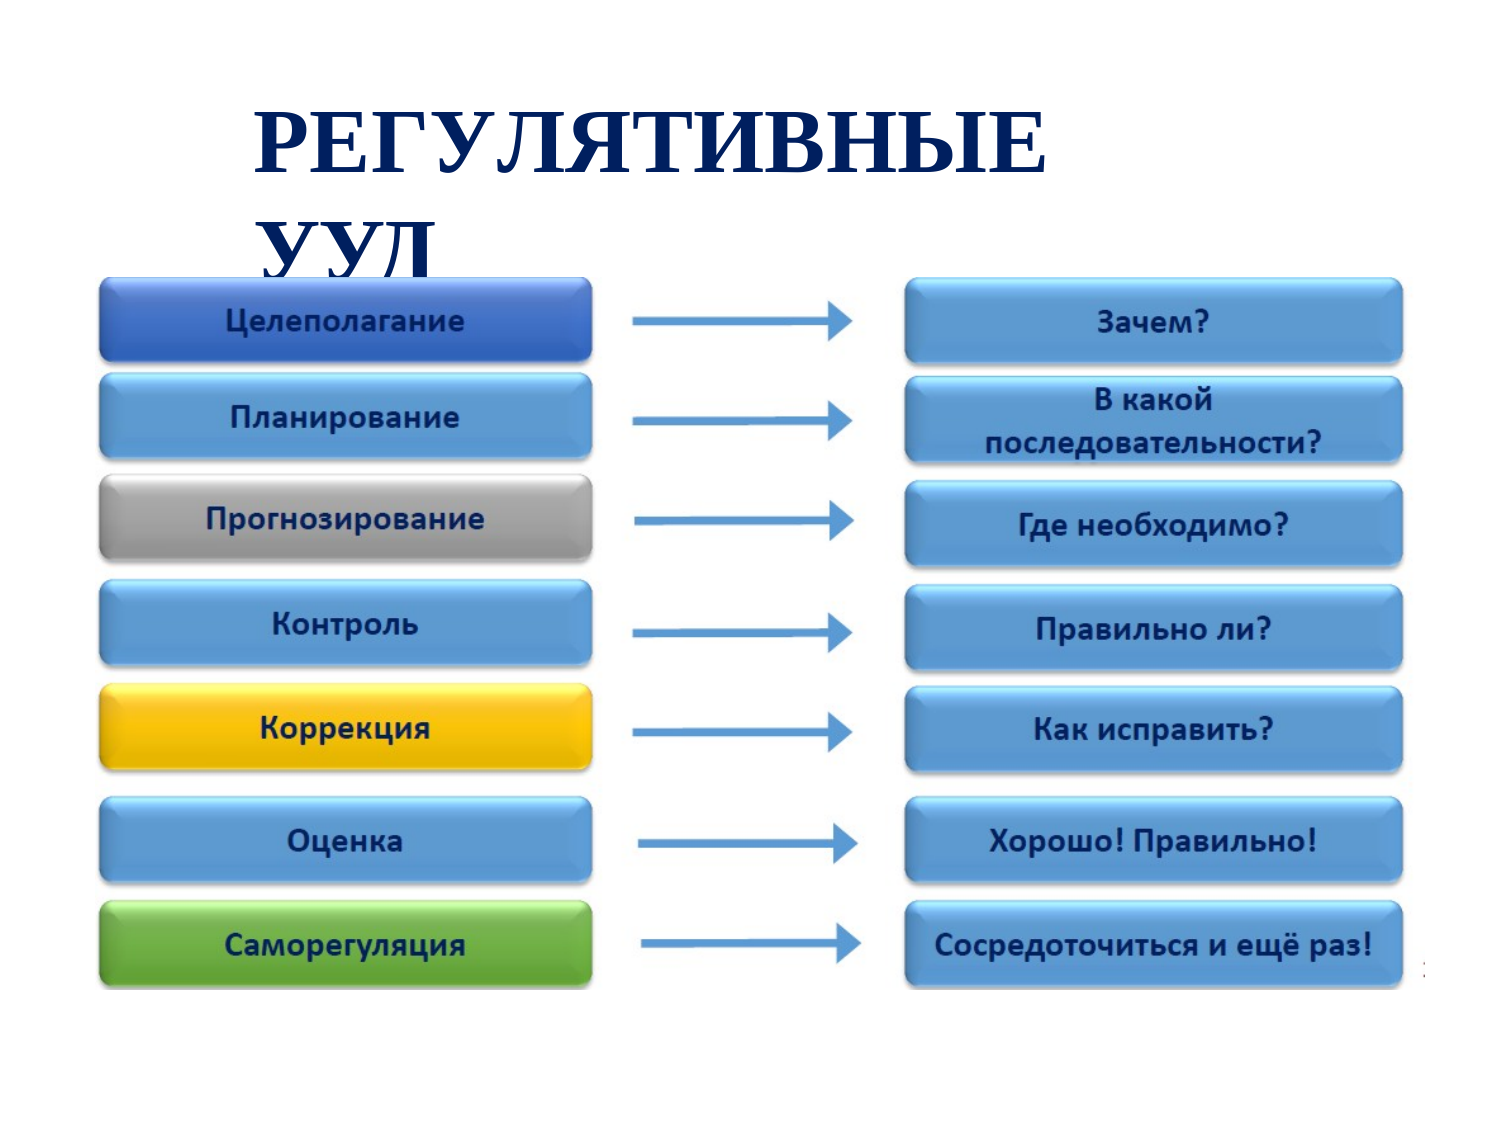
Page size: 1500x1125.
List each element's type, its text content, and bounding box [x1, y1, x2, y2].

title РЕГУЛЯТИВНЫЕ УУД [251, 78, 1250, 276]
picture [94, 277, 1426, 990]
